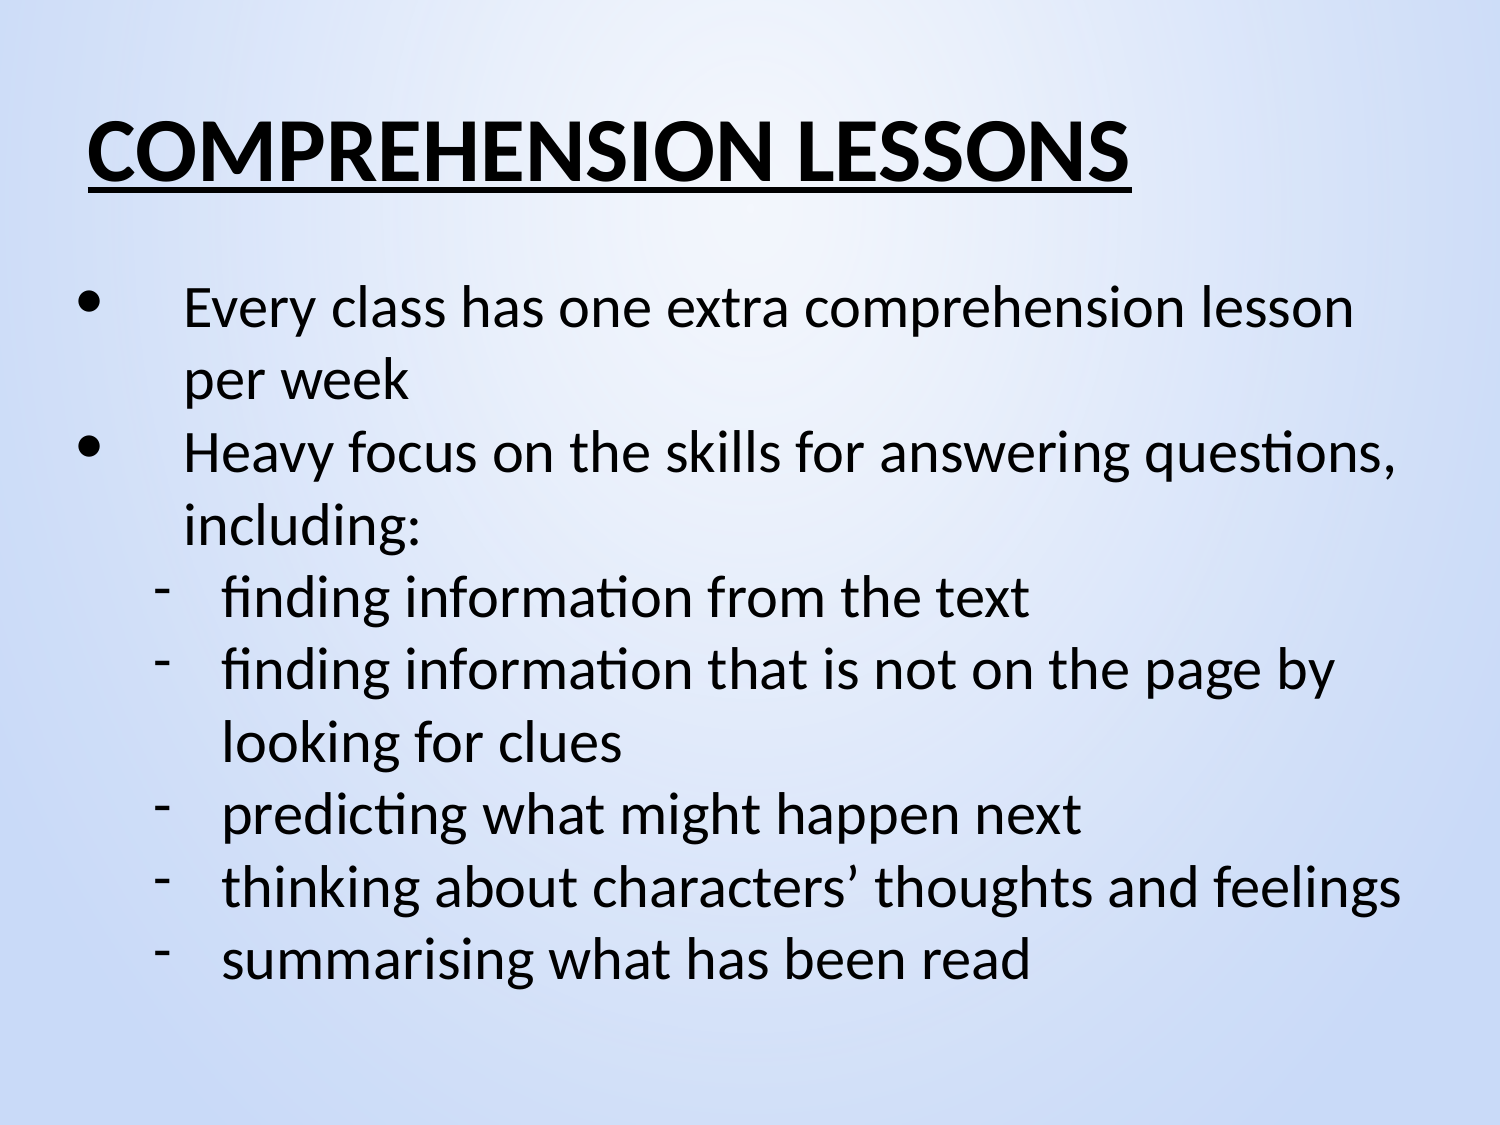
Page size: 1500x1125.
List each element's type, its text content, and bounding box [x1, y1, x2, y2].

list THANK YOU FOR LISTENING. AND DON’T FORGET… [0, 0, 1500, 1125]
title COMPREHENSION LESSONS [72, 53, 1348, 251]
text_box Every class has one extra comprehension lesson per week Heavy focus on the skills for answering questions, including: finding information from the text finding information that is not on the page by looking for clues predicting what might happen next thinking about characters’ thoughts and feelings summarising what has been read [56, 259, 1444, 921]
